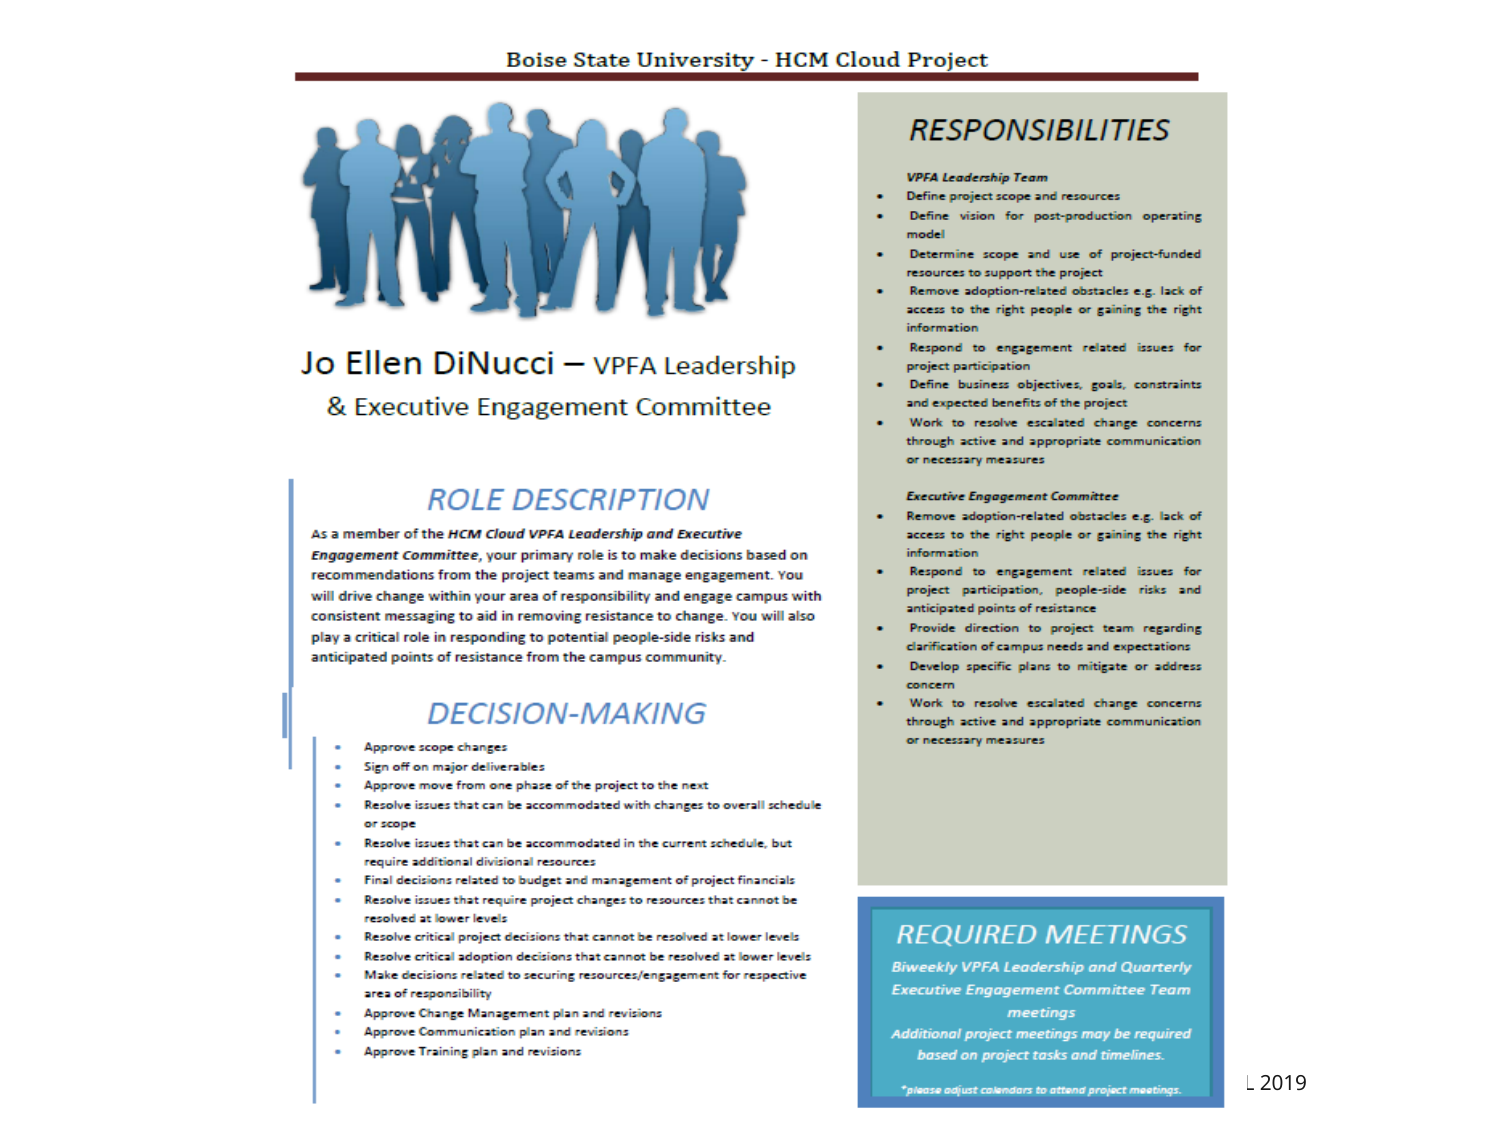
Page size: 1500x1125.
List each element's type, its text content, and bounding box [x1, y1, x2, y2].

picture [244, 0, 1247, 1125]
footer Asia Alliance 29-30 April 2019 [1254, 1061, 1322, 1107]
